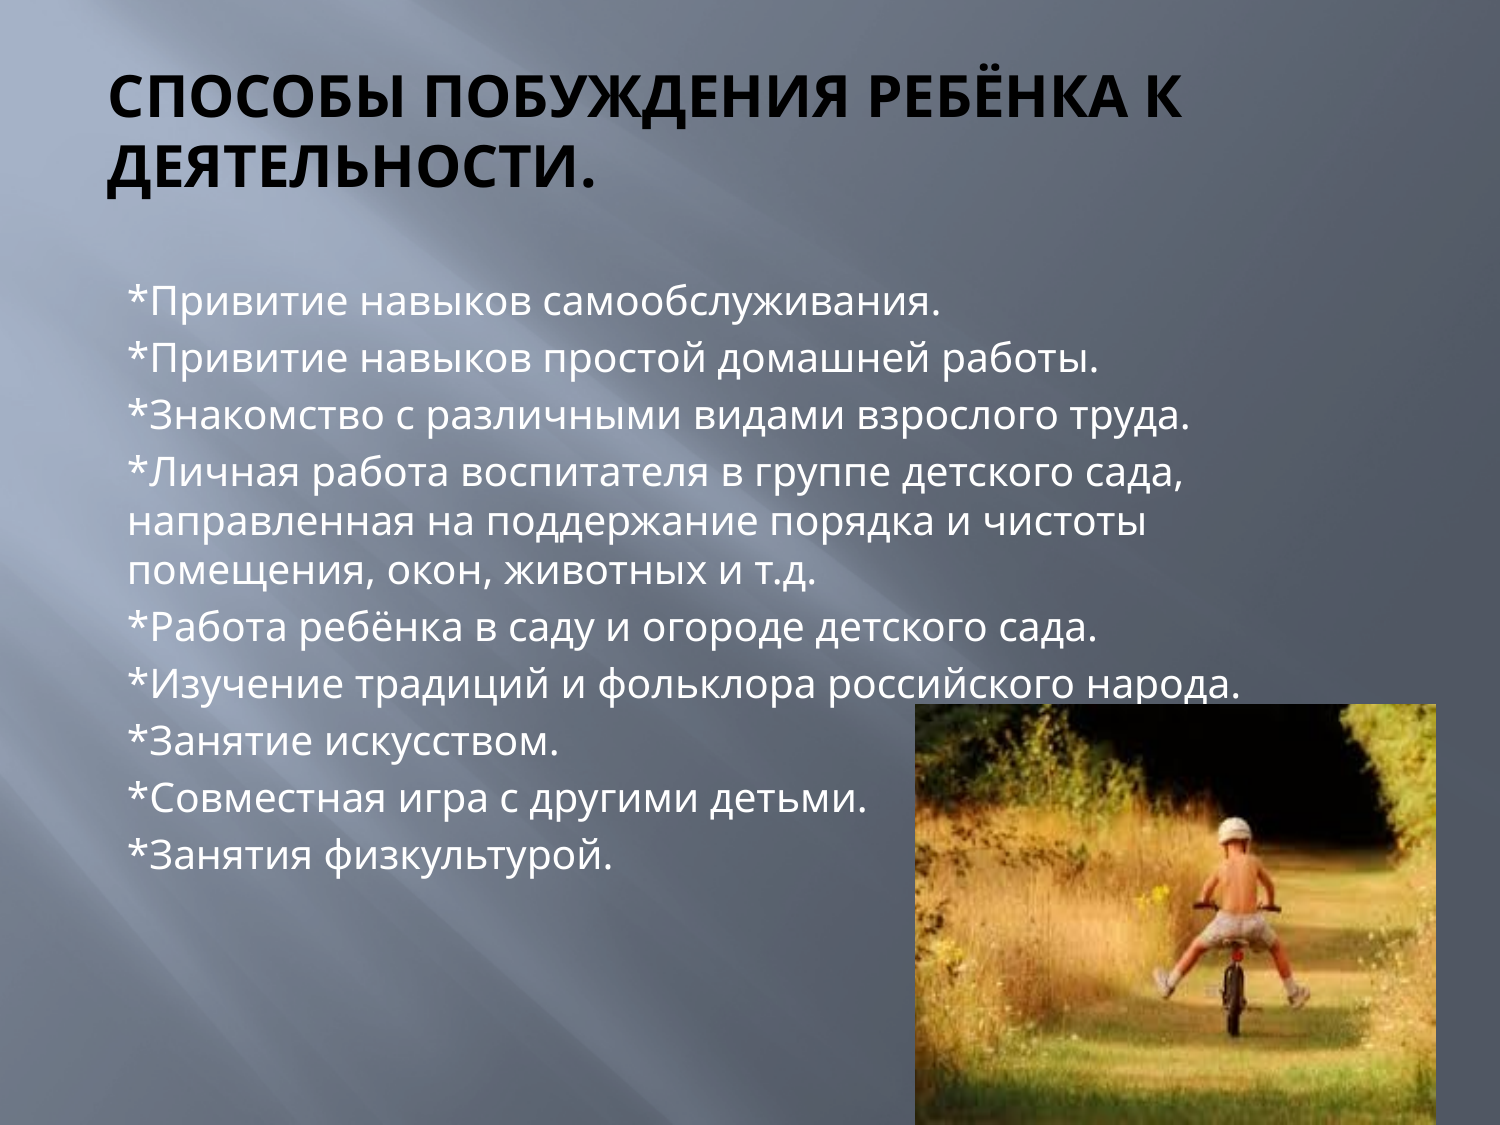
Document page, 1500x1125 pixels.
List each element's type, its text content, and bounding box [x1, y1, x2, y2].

subtitle *Привитие навыков самообслуживания. *Привитие навыков простой домашней работы. *Знакомство с различными видами взрослого труда. *Личная работа воспитателя в группе детского сада, направленная на поддержание порядка и чистоты помещения, окон, животных и т.д. *Работа ребёнка в саду и огороде детского сада. *Изучение традиций и фольклора российского народа. *Занятие искусством. *Совместная игра с другими детьми. *Занятия физкультурой. [112, 267, 1275, 925]
title Способы побуждения ребёнка к деятельности. [100, 42, 1376, 279]
picture [915, 703, 1436, 1125]
